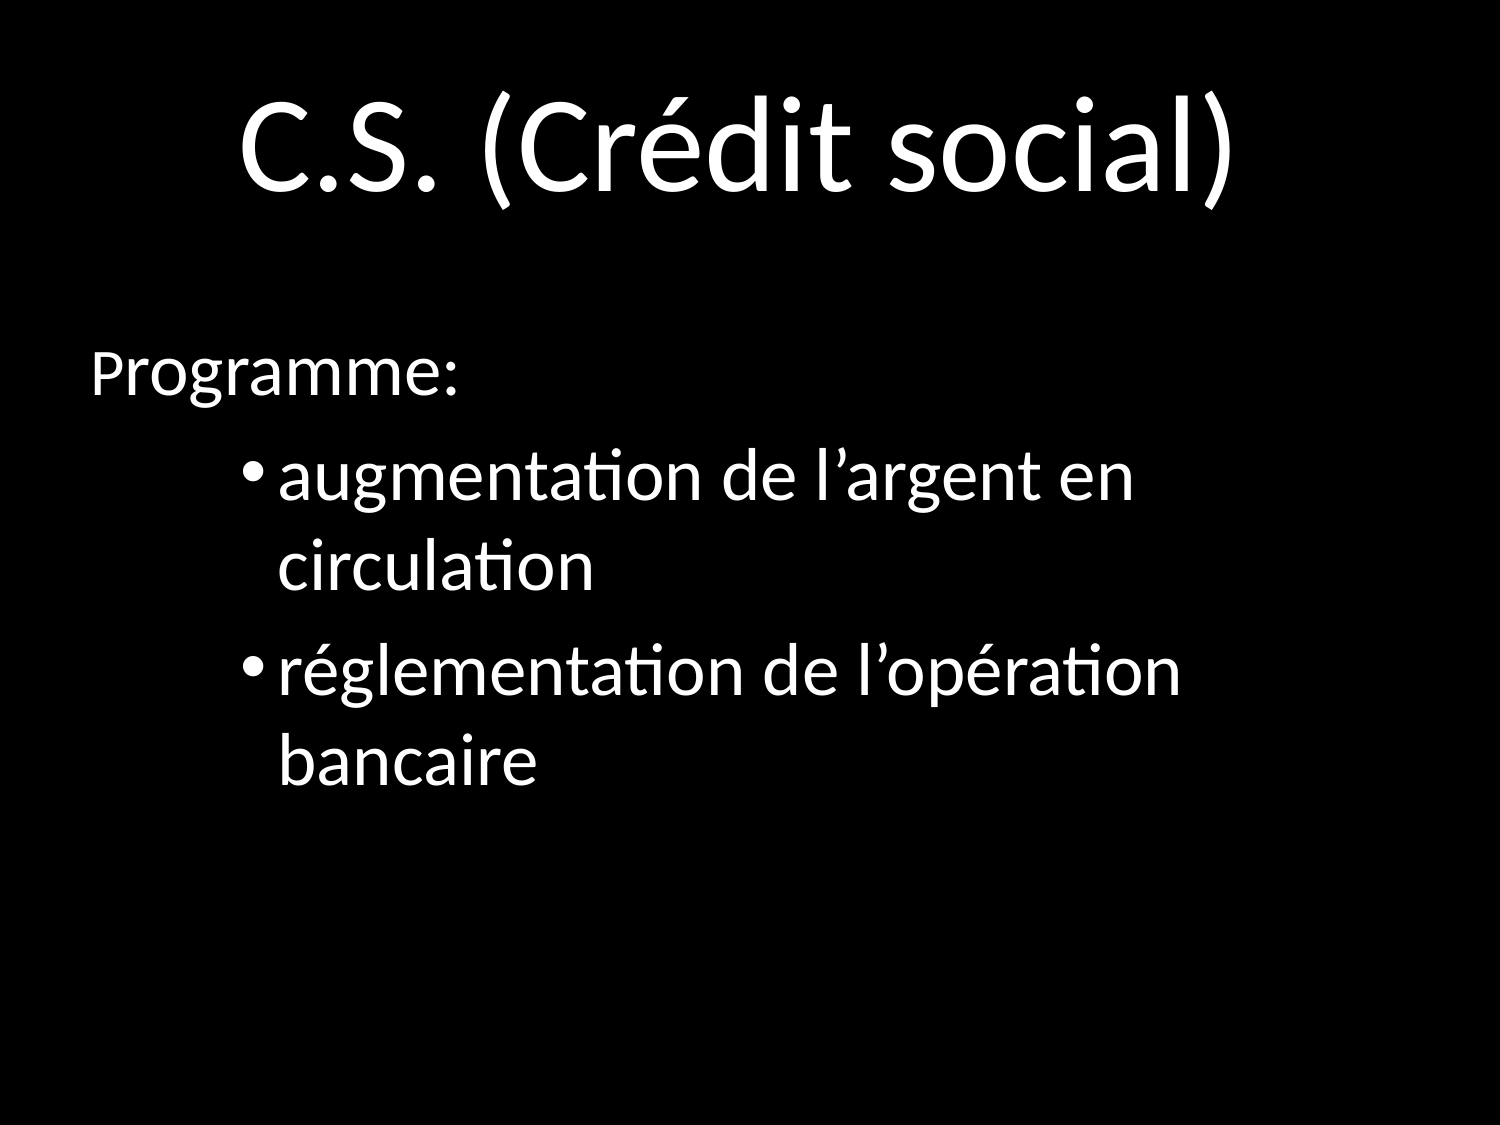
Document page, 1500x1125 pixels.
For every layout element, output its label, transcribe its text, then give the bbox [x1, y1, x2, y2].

title C.S. (Crédit social) [64, 125, 1415, 313]
list Programme: augmentation de l’argent en circulation réglementation de l’opération bancaire [75, 262, 1425, 1005]
